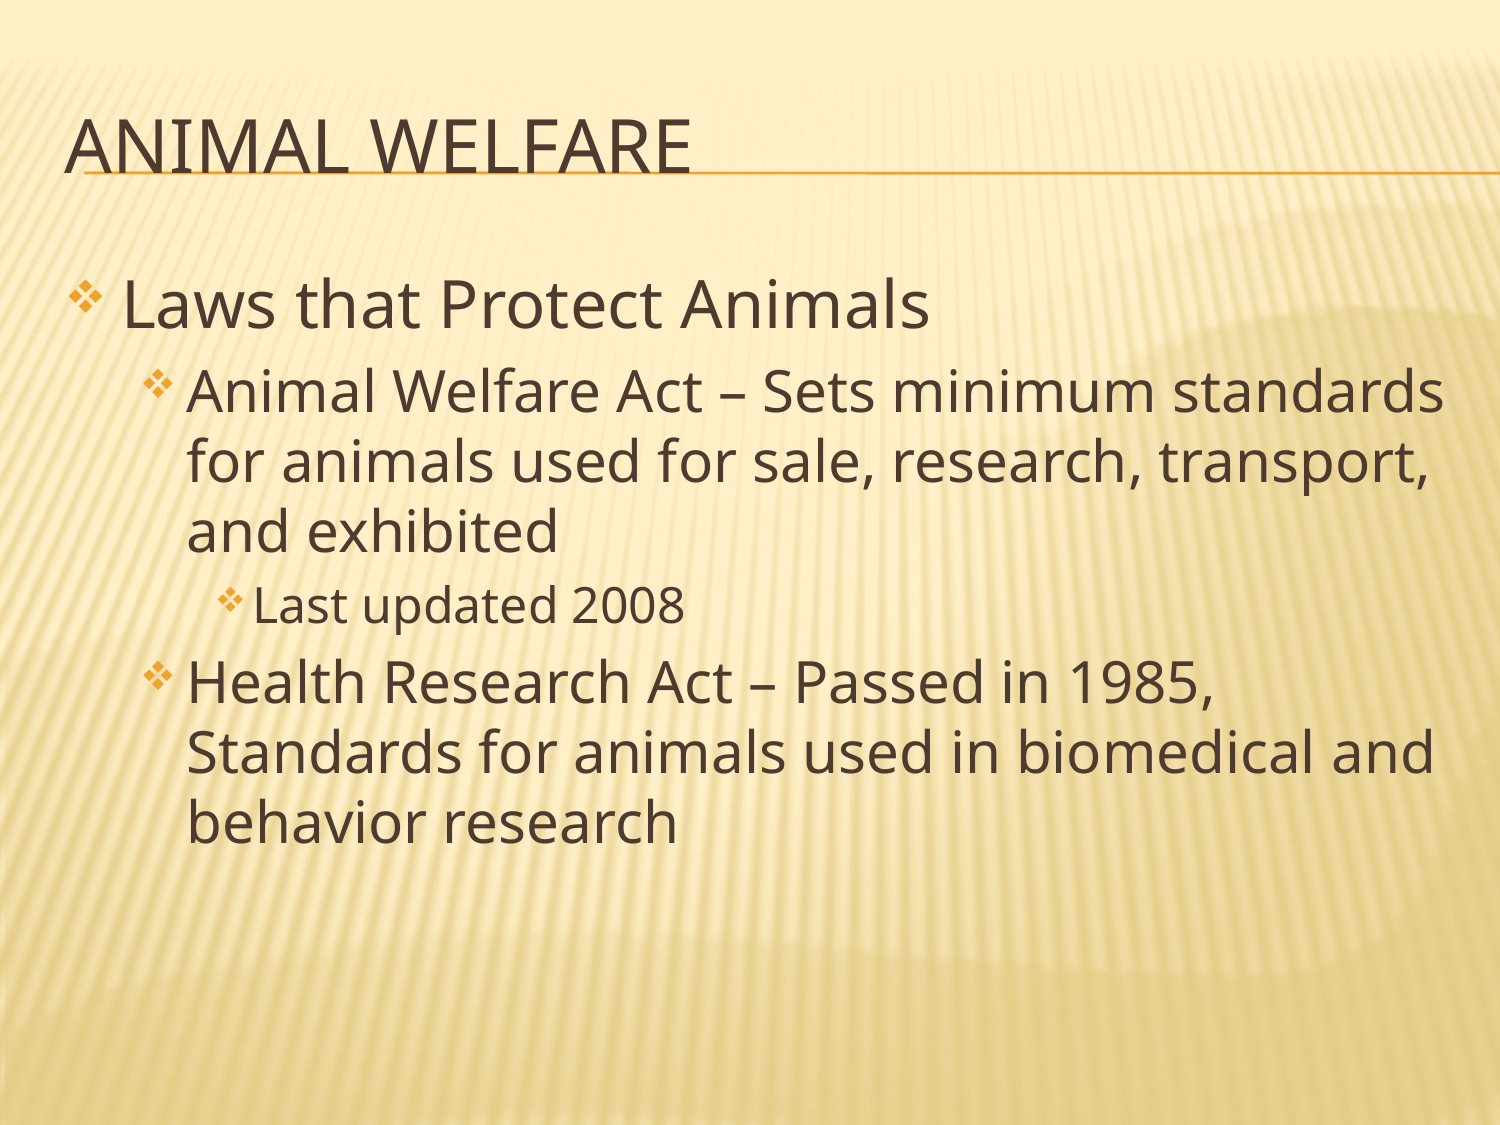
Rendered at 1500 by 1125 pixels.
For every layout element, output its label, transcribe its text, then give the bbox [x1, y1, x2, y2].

list Laws that Protect Animals Animal Welfare Act – Sets minimum standards for animals used for sale, research, transport, and exhibited Last updated 2008 Health Research Act – Passed in 1985, Standards for animals used in biomedical and behavior research [50, 254, 1475, 998]
title Animal Welfare [50, 75, 1475, 213]
